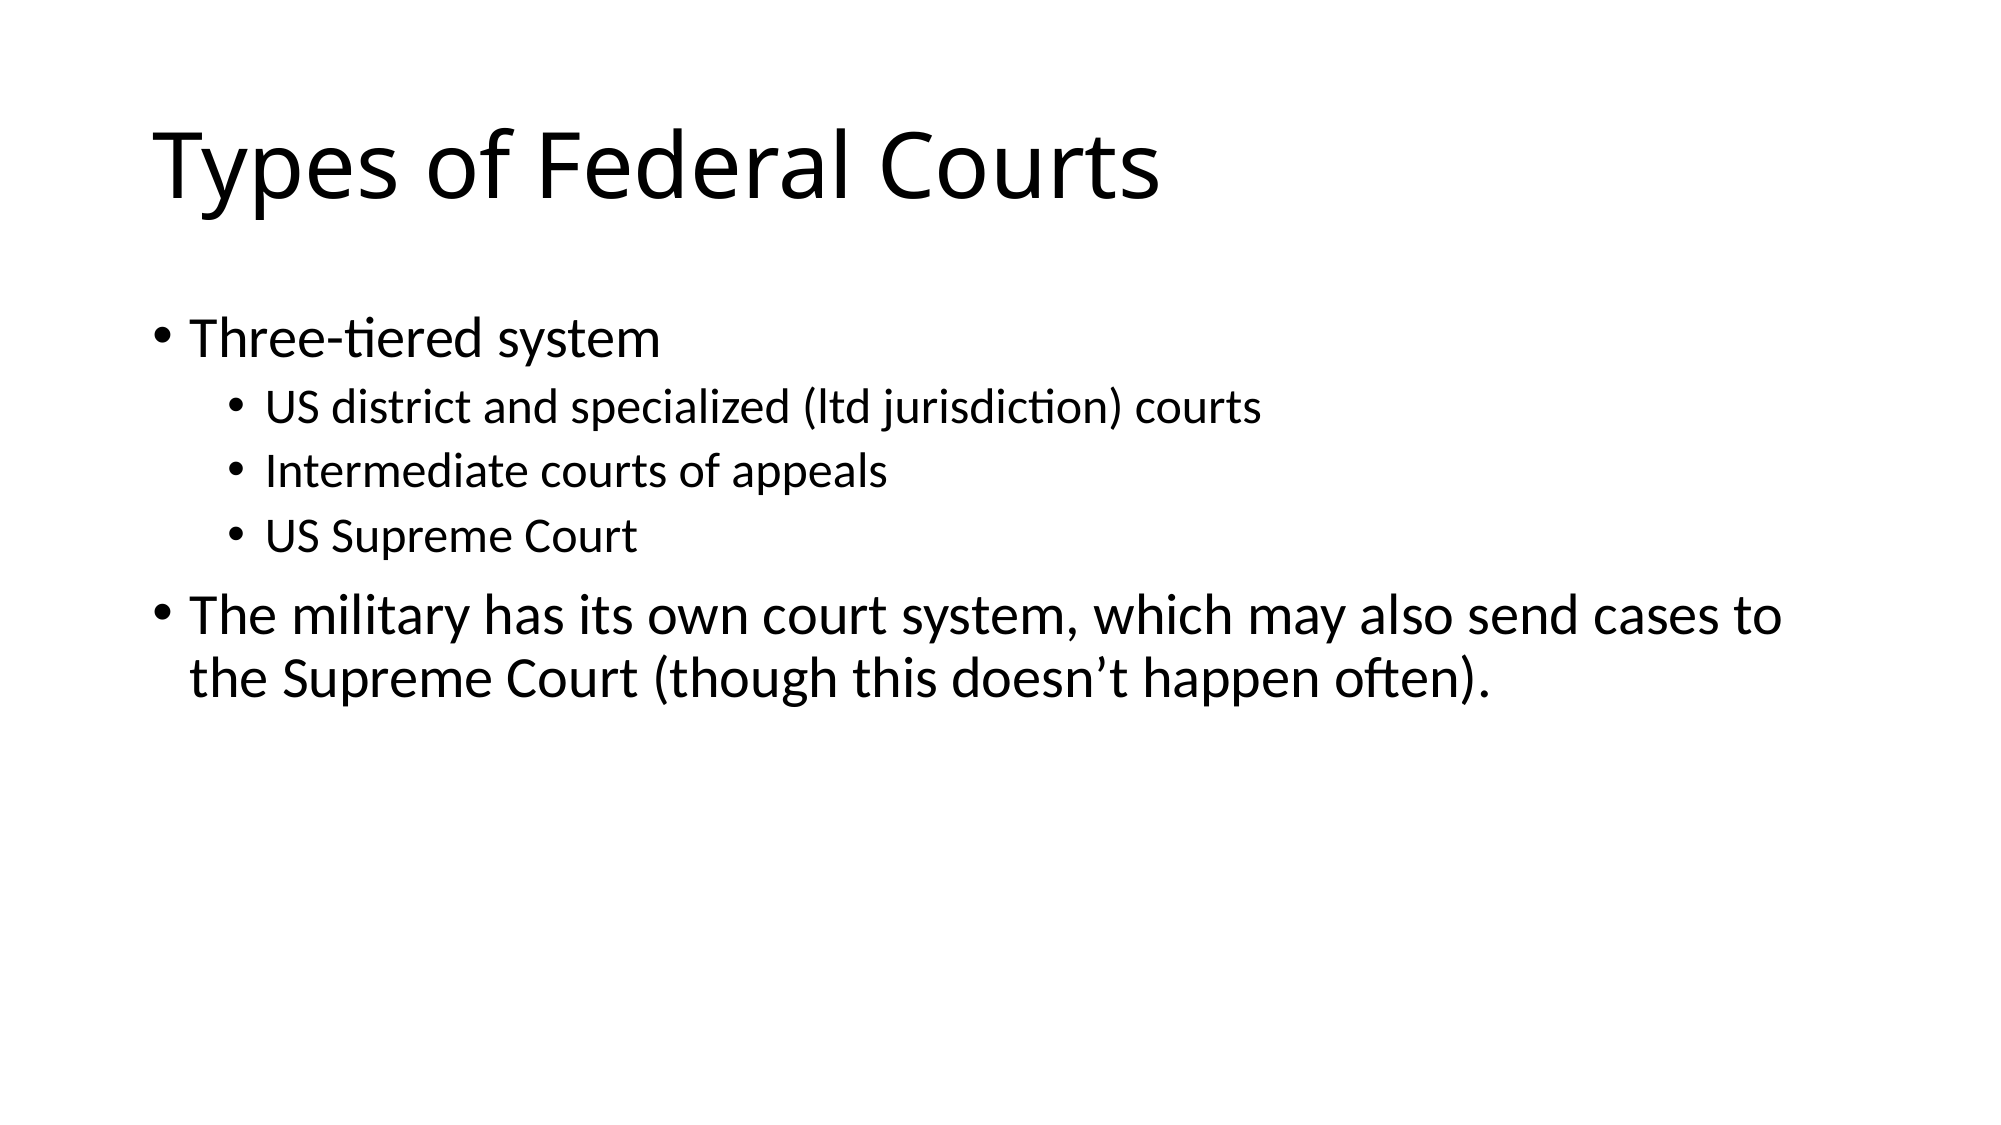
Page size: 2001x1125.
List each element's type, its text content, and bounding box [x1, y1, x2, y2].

title Types of Federal Courts [137, 59, 1863, 278]
list Three-tiered system US district and specialized (ltd jurisdiction) courts Intermediate courts of appeals US Supreme Court The military has its own court system, which may also send cases to the Supreme Court (though this doesn’t happen often). [137, 299, 1863, 1014]
